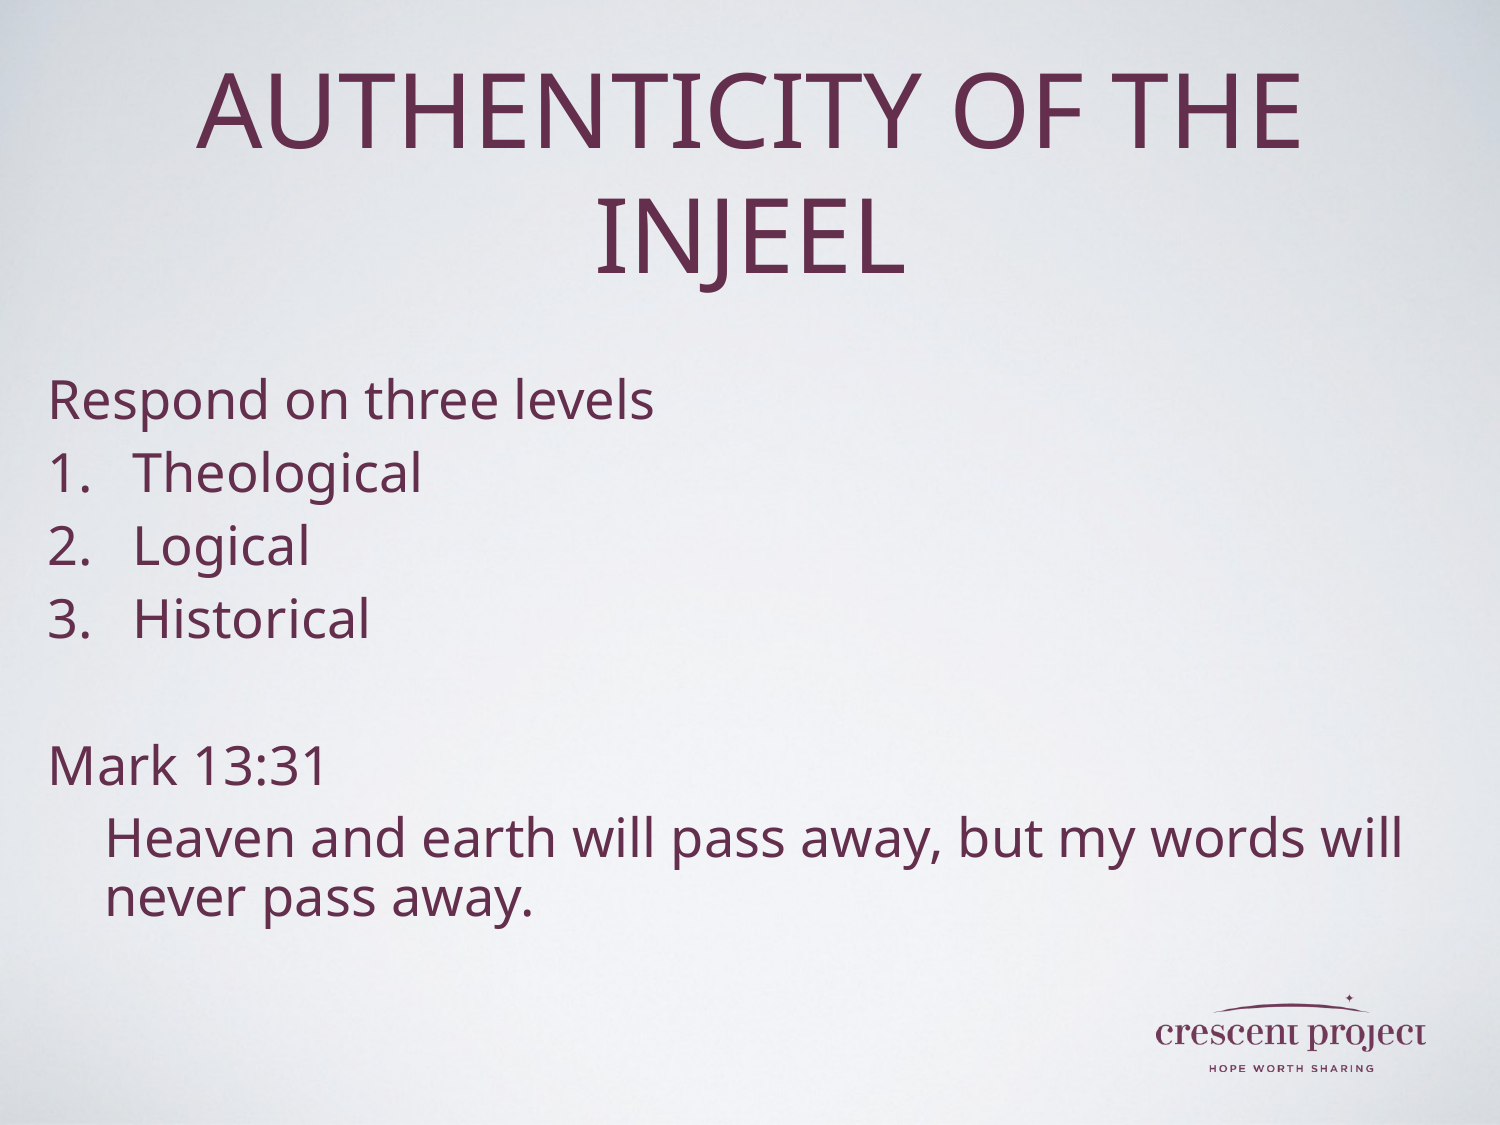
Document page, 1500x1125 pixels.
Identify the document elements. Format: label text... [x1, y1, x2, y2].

title Authenticity of the Injeel [41, 28, 1461, 311]
list Respond on three levels Theological Logical Historical Mark 13:31 Heaven and earth will pass away, but my words will never pass away. [41, 366, 1461, 1041]
picture [0, 0, 1500, 1125]
